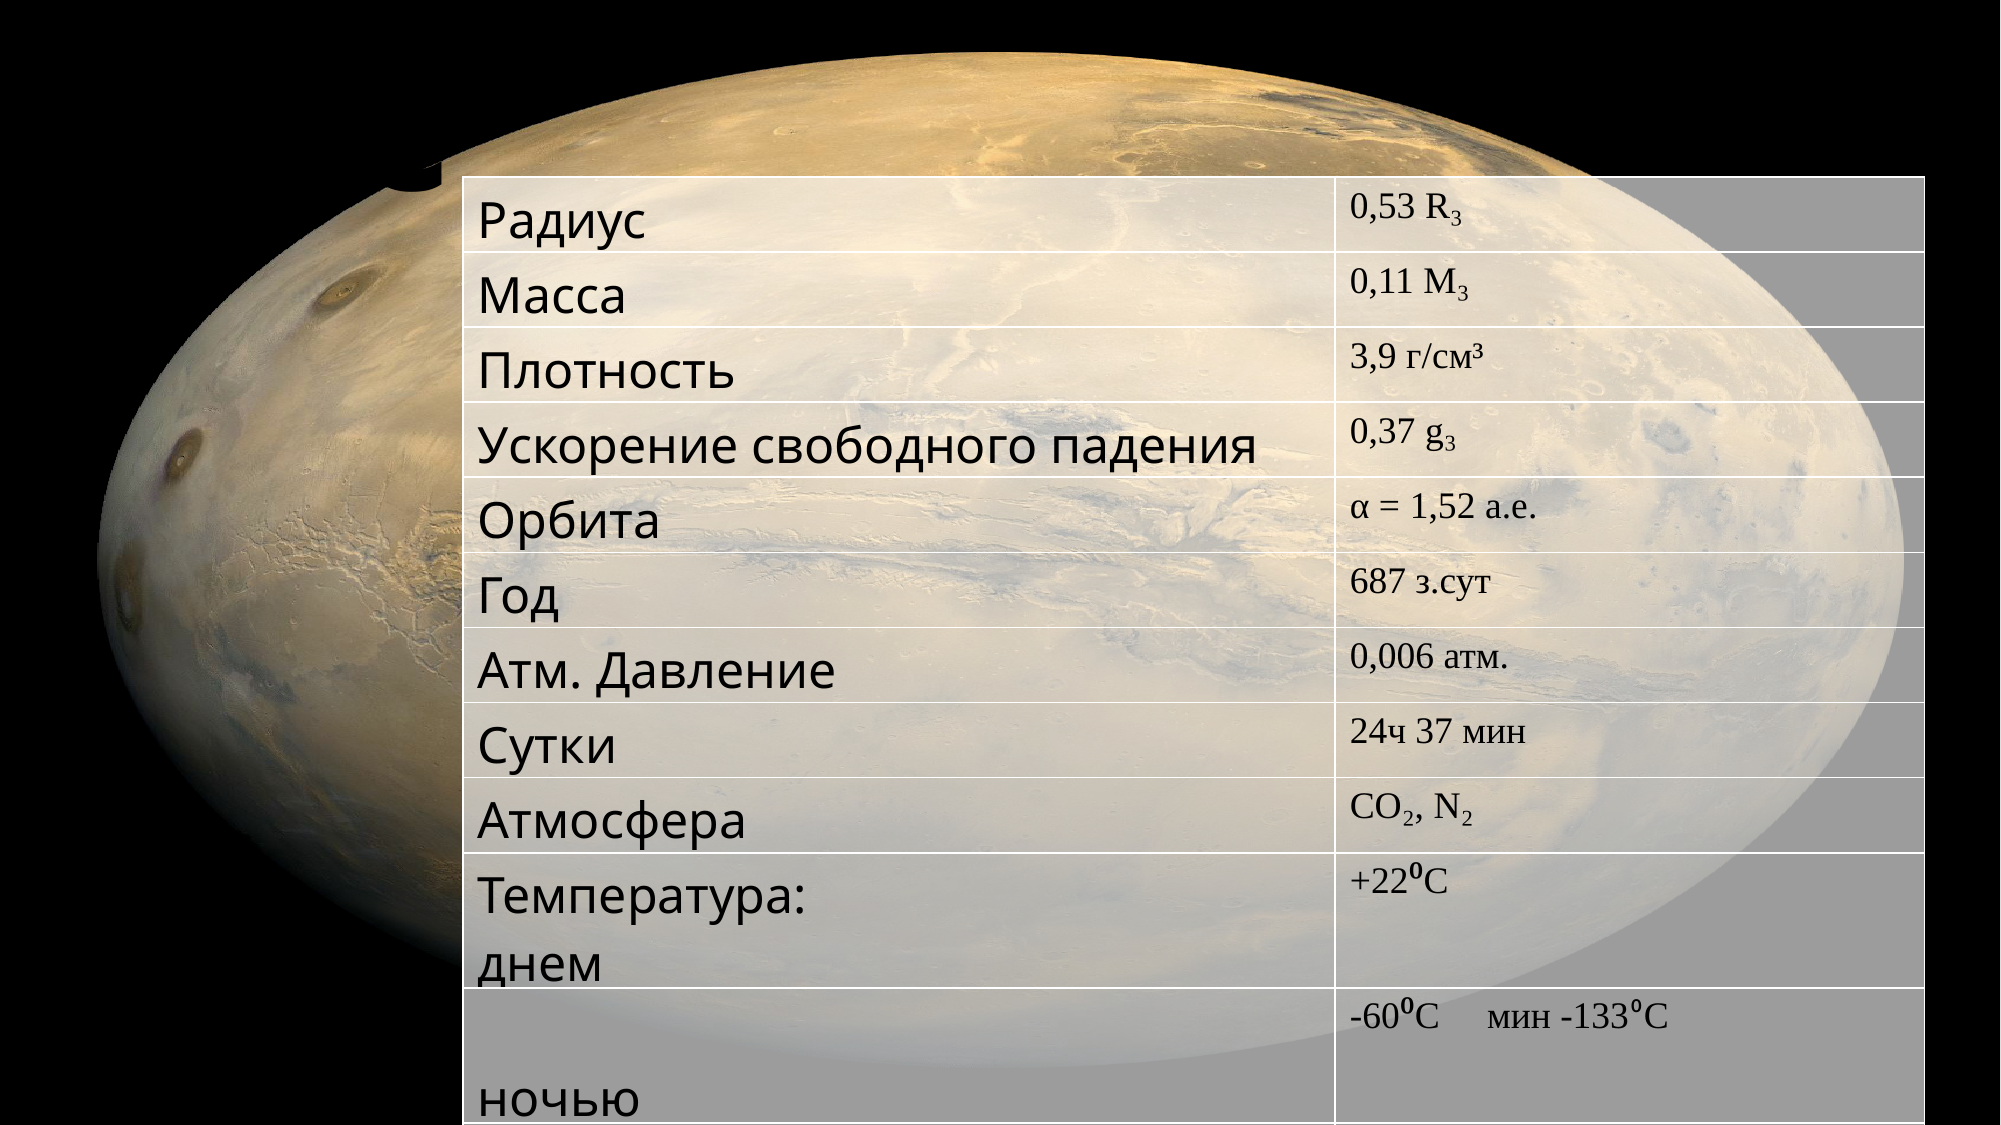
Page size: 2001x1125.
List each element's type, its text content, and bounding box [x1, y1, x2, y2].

table_cell Орбита [464, 478, 1334, 552]
table_cell CO₂, N₂ [1336, 778, 1924, 852]
table_cell 0,006 атм. [1336, 628, 1924, 702]
picture [466, 0, 2001, 1125]
table_cell 687 з.сут [1336, 553, 1924, 627]
table_cell 0,37 g₃ [1336, 403, 1924, 476]
table_cell 0,11 М₃ [1336, 253, 1924, 326]
table_cell ночью [464, 989, 1334, 1122]
text_box Марс [0, 0, 466, 235]
table_cell Ускорение свободного падения [464, 403, 1334, 476]
table_cell Атм. Давление [464, 628, 1334, 702]
table_cell Год [464, 553, 1334, 627]
table_cell Масса [464, 253, 1334, 326]
table_cell Плотность [464, 328, 1334, 401]
table_header Радиус [464, 178, 1334, 251]
table_cell 24ч 37 мин [1336, 703, 1924, 777]
table_cell Сутки [464, 703, 1334, 777]
table_cell α = 1,52 a.e. [1336, 478, 1924, 552]
table_cell 3,9 г/см³ [1336, 328, 1924, 401]
picture [0, 235, 462, 1125]
table_cell Температура: днем [464, 854, 1334, 987]
table_cell Атмосфера [464, 778, 1334, 852]
table_cell +22⁰C [1336, 854, 1924, 987]
table_header 0,53 R₃ [1336, 178, 1924, 251]
table_cell -60⁰C мин -133⁰C [1336, 989, 1924, 1122]
